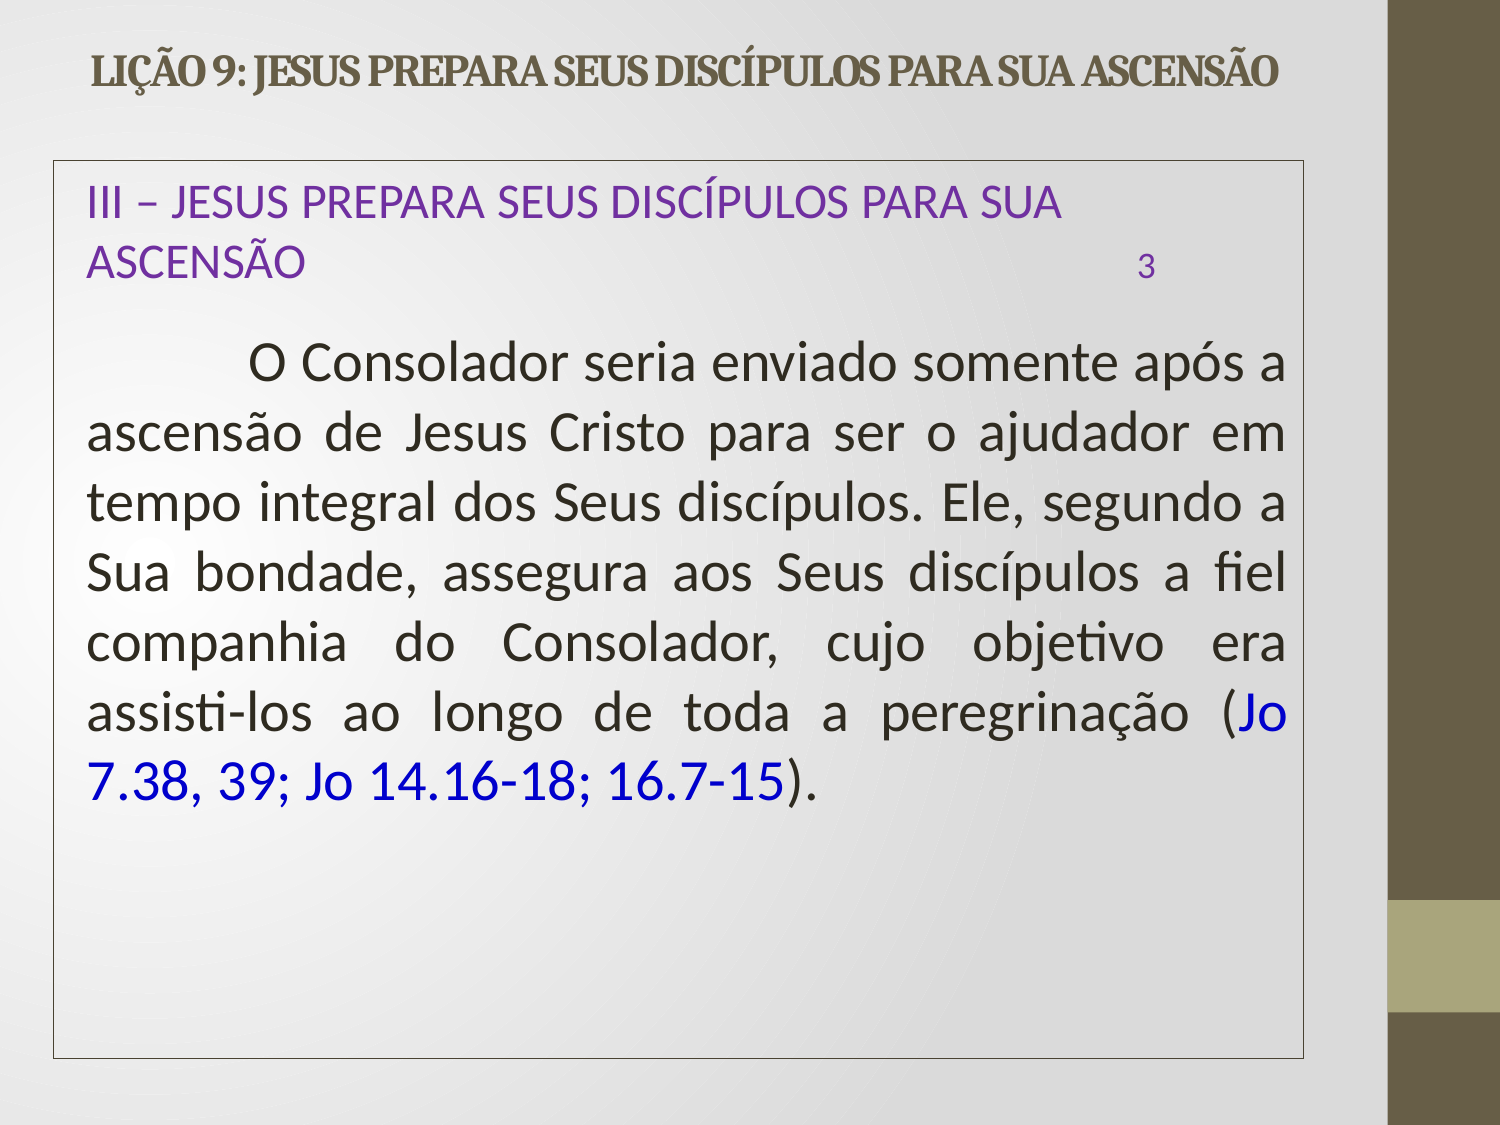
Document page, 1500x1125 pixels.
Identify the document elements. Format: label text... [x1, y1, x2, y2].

list III – JESUS PREPARA SEUS DISCÍPULOS PARA SUA ASCENSÃO 3 O Consolador seria enviado somente após a ascensão de Jesus Cristo para ser o ajudador em tempo integral dos Seus discípulos. Ele, segundo a Sua bondade, assegura aos Seus discípulos a fiel companhia do Consolador, cujo objetivo era assisti-los ao longo de toda a peregrinação (Jo 7.38, 39; Jo 14.16-18; 16.7-15). [53, 160, 1304, 1059]
title LIÇÃO 9: JESUS PREPARA SEUS DISCÍPULOS PARA SUA ASCENSÃO [53, 0, 1317, 138]
